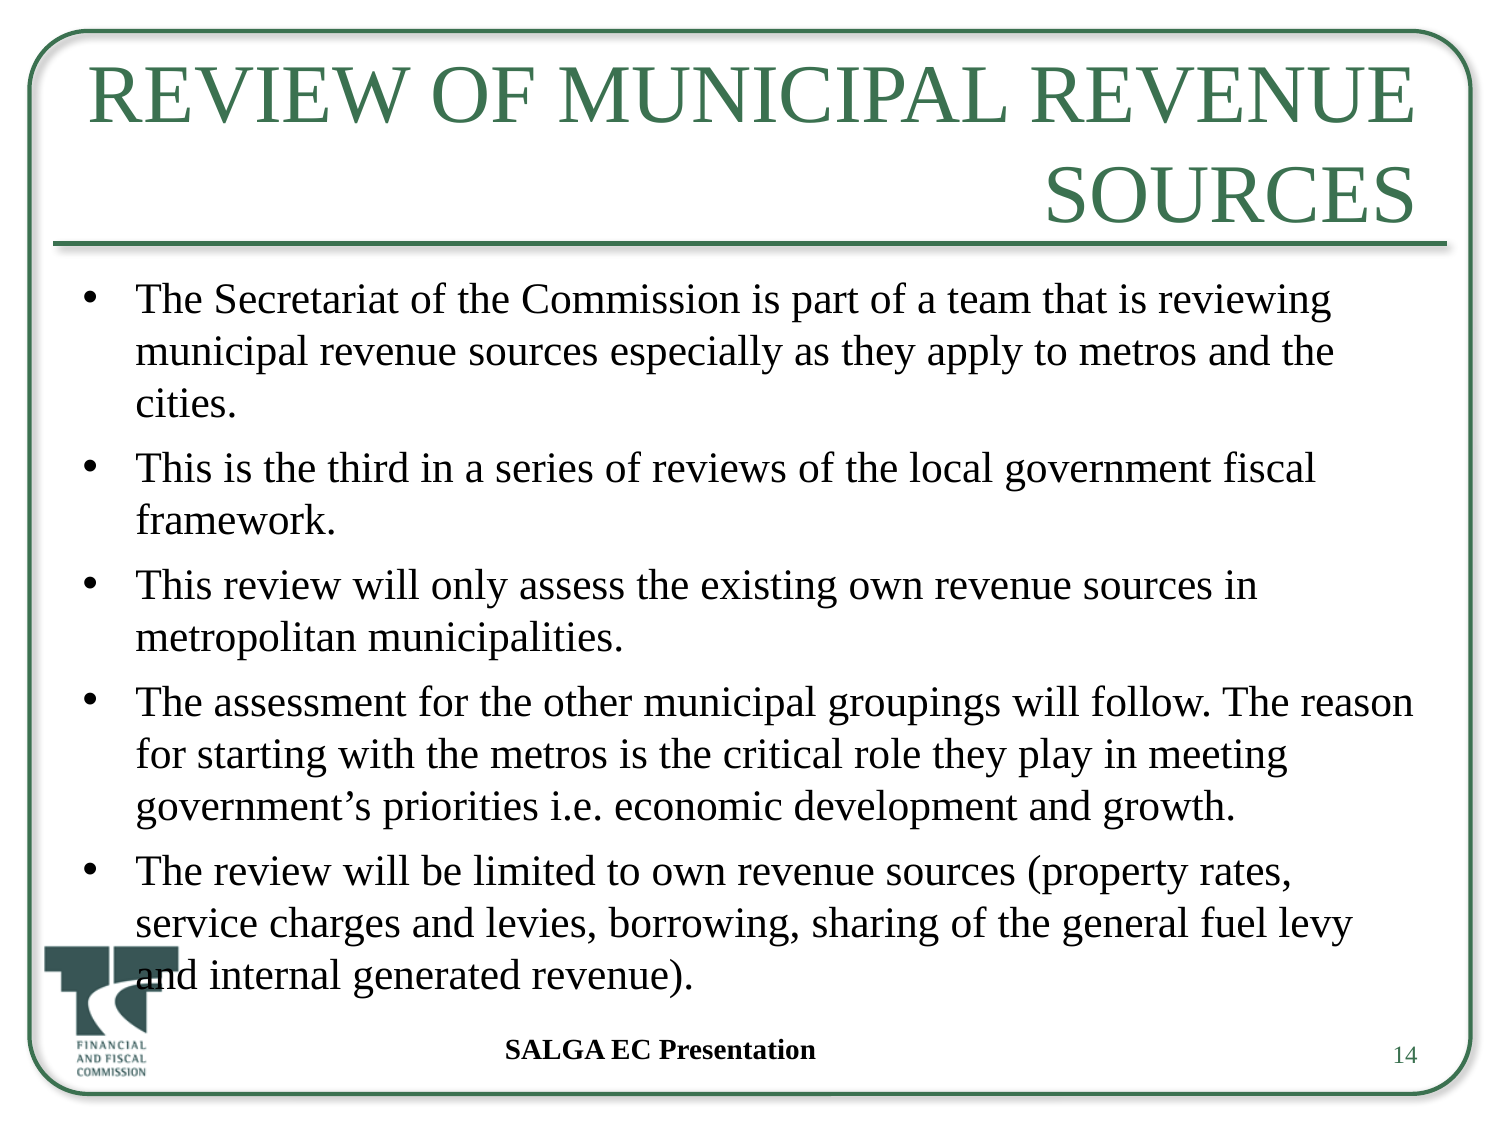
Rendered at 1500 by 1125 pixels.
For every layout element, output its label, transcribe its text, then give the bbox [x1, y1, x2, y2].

picture [25, 940, 69, 1094]
list The Secretariat of the Commission is part of a team that is reviewing municipal revenue sources especially as they apply to metros and the cities. This is the third in a series of reviews of the local government fiscal framework. This review will only assess the existing own revenue sources in metropolitan municipalities. The assessment for the other municipal groupings will follow. The reason for starting with the metros is the critical role they play in meeting government’s priorities i.e. economic development and growth. The review will be limited to own revenue sources (property rates, service charges and levies, borrowing, sharing of the general fuel levy and internal generated revenue). [74, 261, 1426, 1083]
footer SALGA EC Presentation [490, 1023, 1069, 1084]
picture [32, 940, 195, 1091]
slide_number 14 [1074, 1022, 1426, 1084]
title REVIEW OF MUNICIPAL REVENUE SOURCES [74, 14, 1426, 261]
